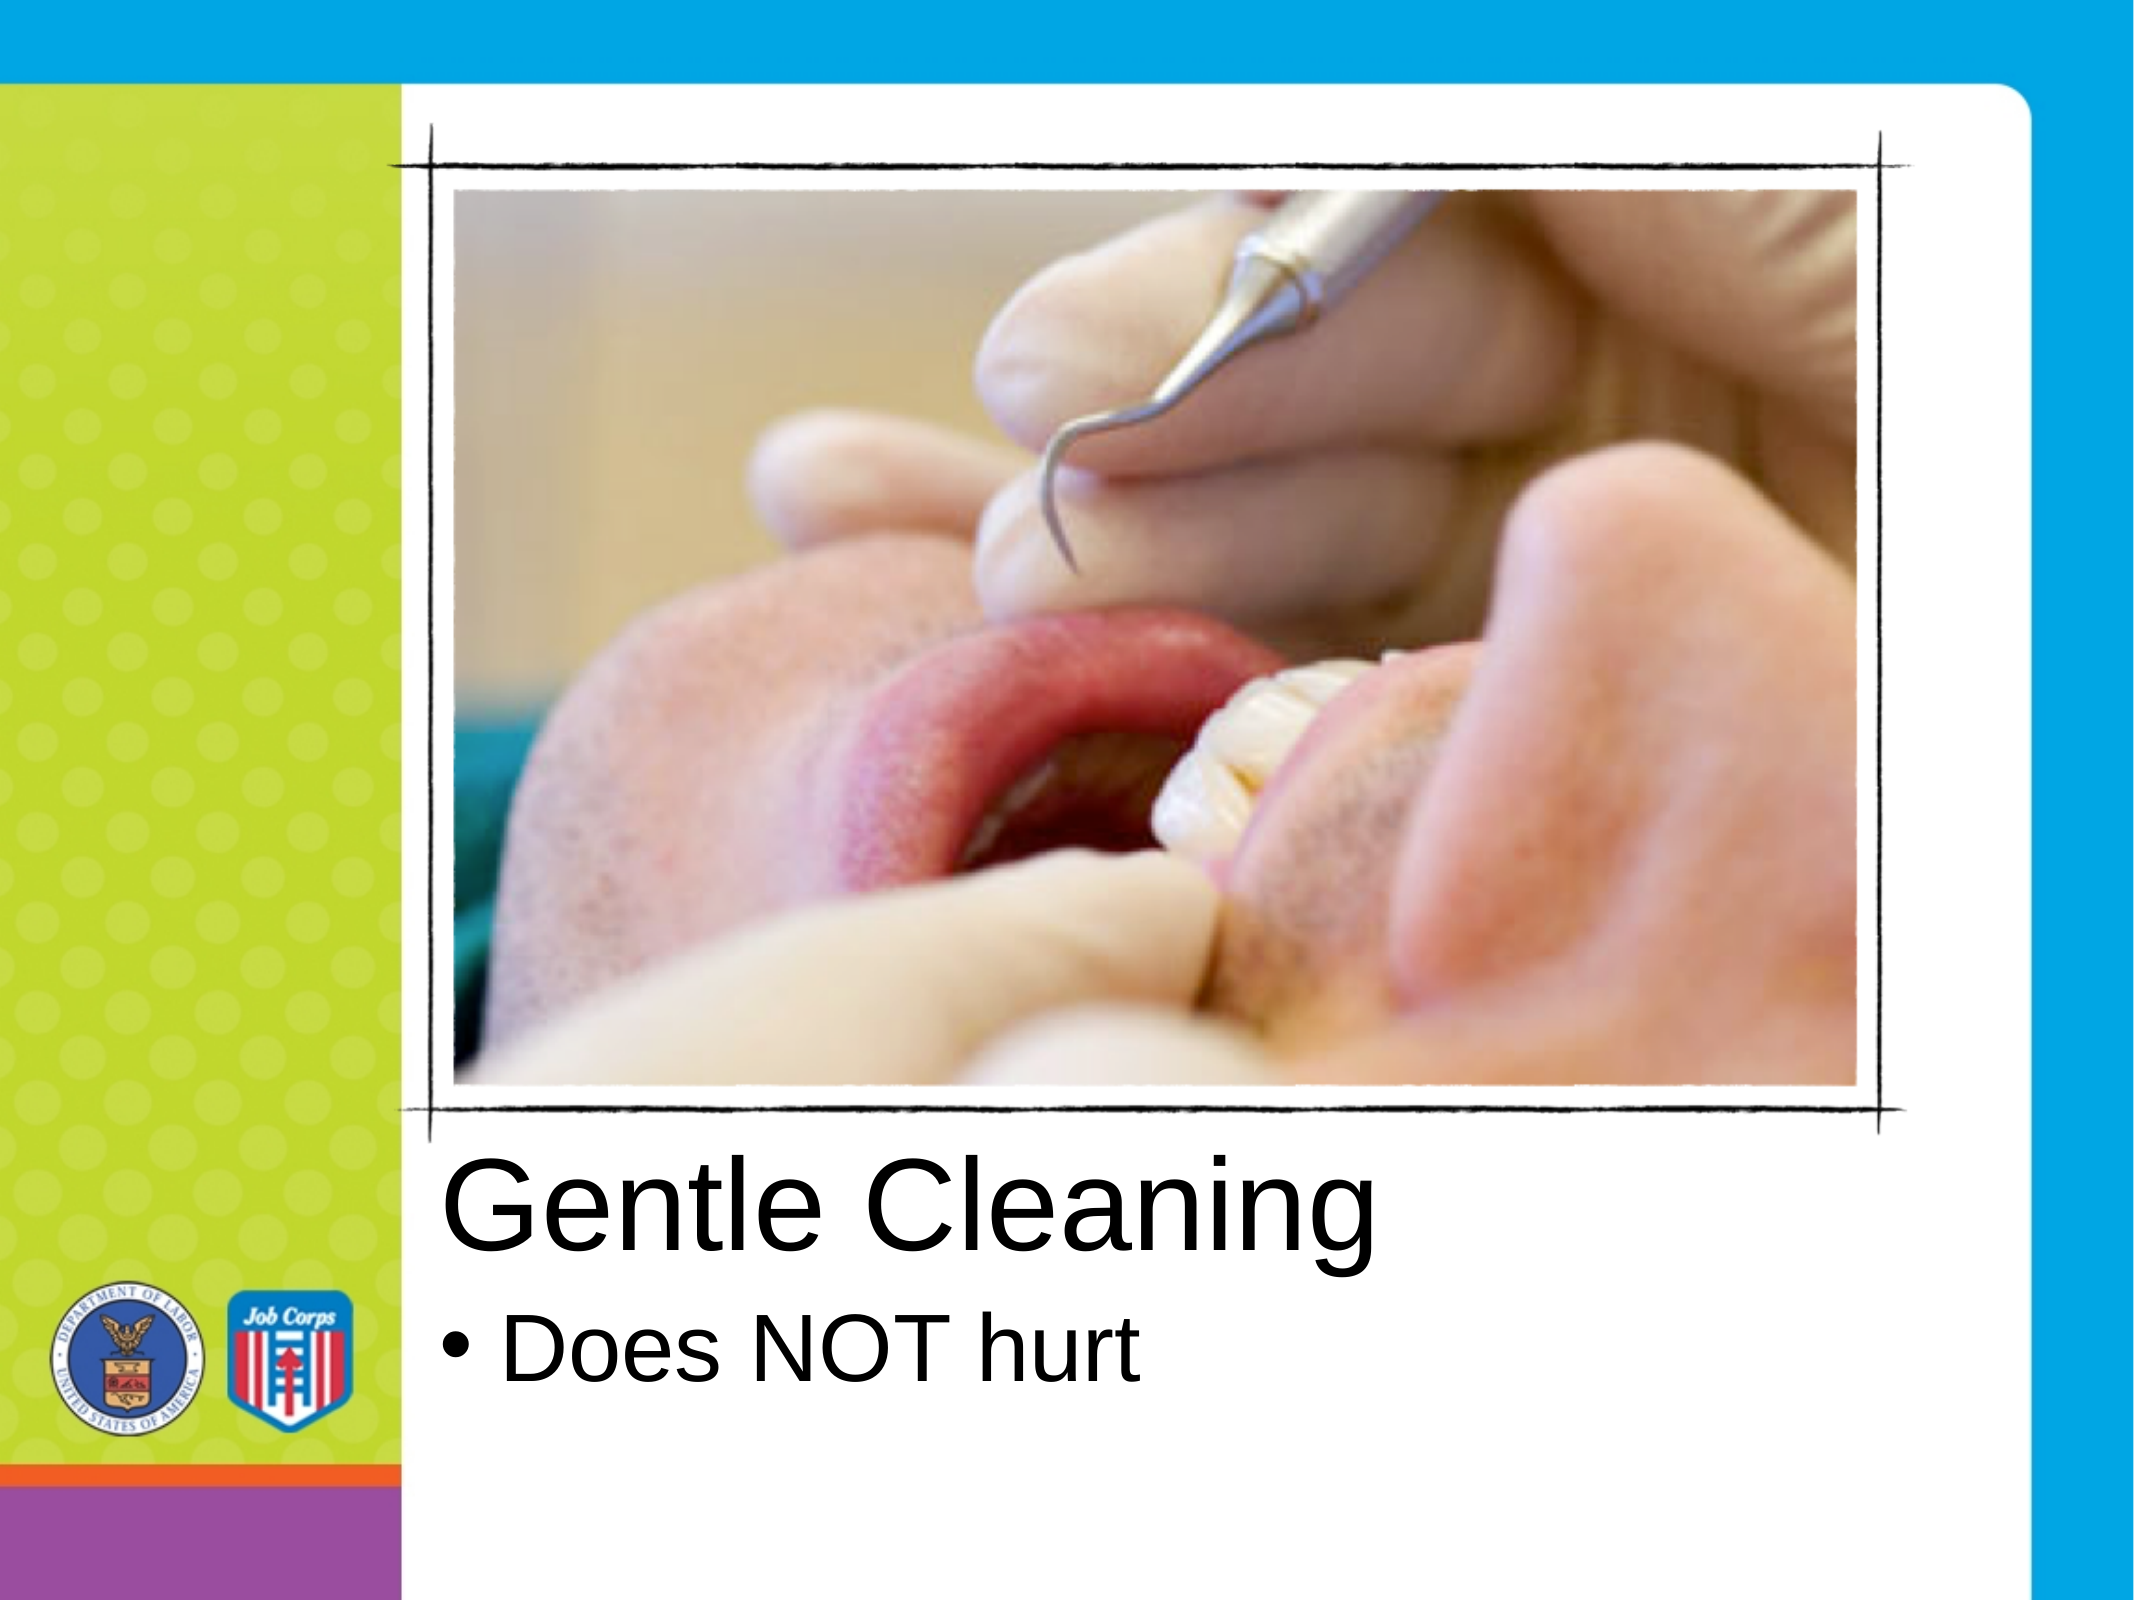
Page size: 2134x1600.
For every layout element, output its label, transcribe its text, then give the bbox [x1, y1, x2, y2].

picture [0, 83, 2033, 1600]
title Gentle Cleaning [417, 1171, 1699, 1274]
list Does NOT hurt [417, 1274, 1699, 1463]
